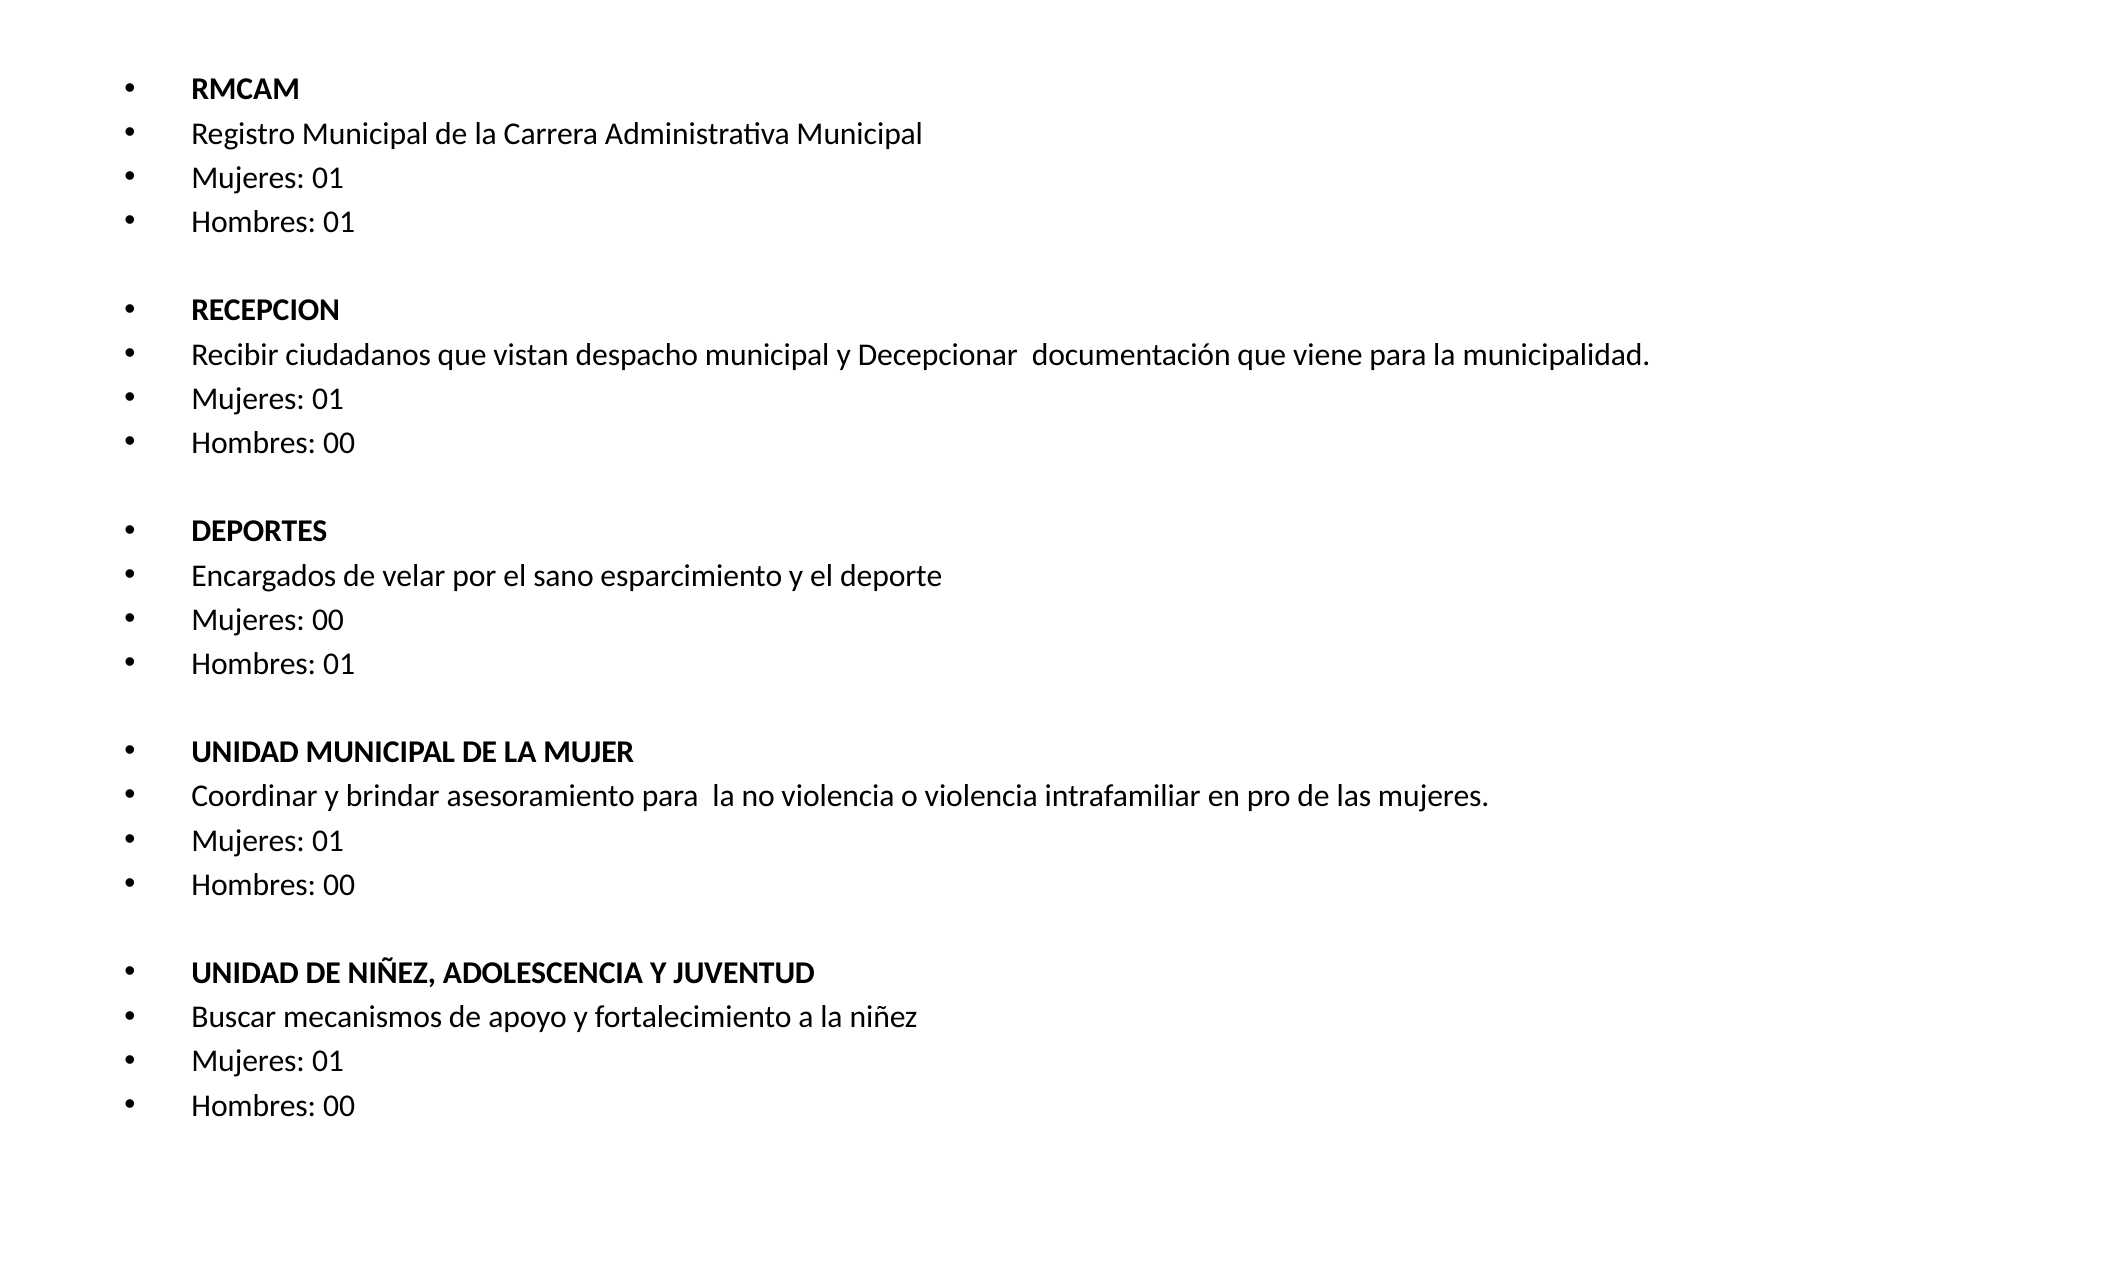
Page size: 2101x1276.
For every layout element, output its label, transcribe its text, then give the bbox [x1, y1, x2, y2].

list RMCAM Registro Municipal de la Carrera Administrativa Municipal Mujeres: 01 Hombres: 01 RECEPCION Recibir ciudadanos que vistan despacho municipal y Decepcionar documentación que viene para la municipalidad. Mujeres: 01 Hombres: 00 DEPORTES Encargados de velar por el sano esparcimiento y el deporte Mujeres: 00 Hombres: 01 UNIDAD MUNICIPAL DE LA MUJER Coordinar y brindar asesoramiento para la no violencia o violencia intrafamiliar en pro de las mujeres. Mujeres: 01 Hombres: 00 UNIDAD DE NIÑEZ, ADOLESCENCIA Y JUVENTUD Buscar mecanismos de apoyo y fortalecimiento a la niñez Mujeres: 01 Hombres: 00 [105, 58, 1996, 1140]
